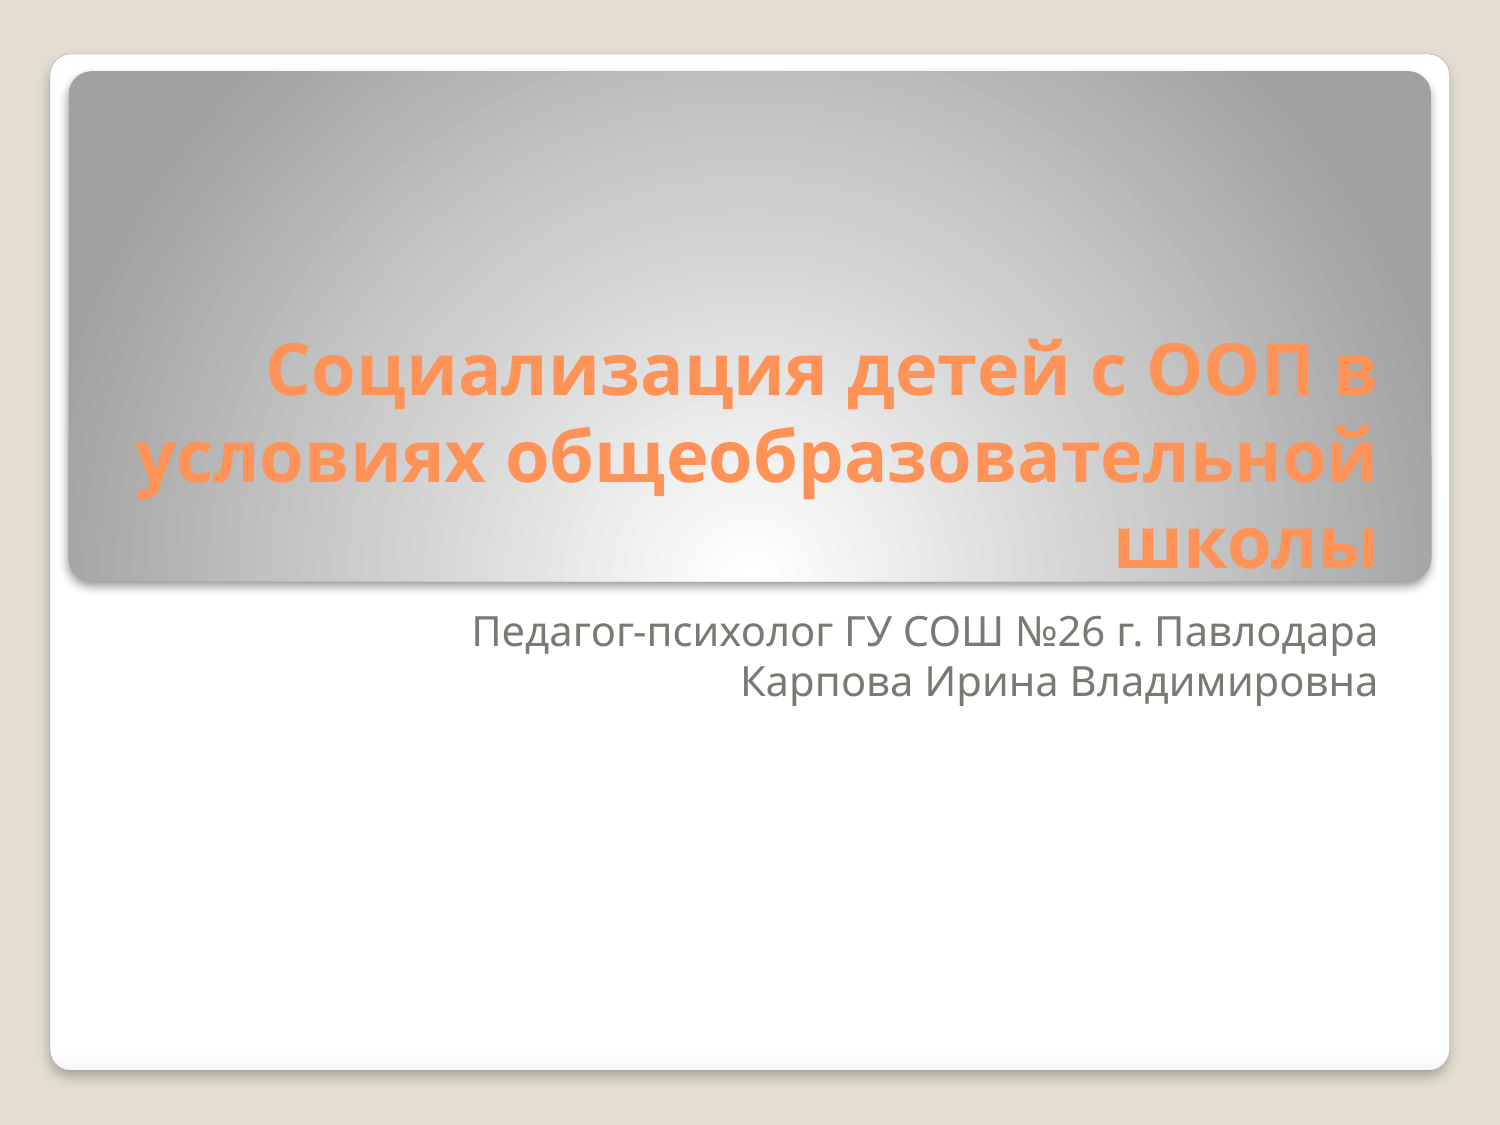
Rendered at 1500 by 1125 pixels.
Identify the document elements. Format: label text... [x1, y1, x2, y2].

title Социализация детей с ООП в условиях общеобразовательной школы [123, 255, 1388, 591]
subtitle Педагог-психолог ГУ СОШ №26 г. Павлодара Карпова Ирина Владимировна [118, 604, 1394, 755]
